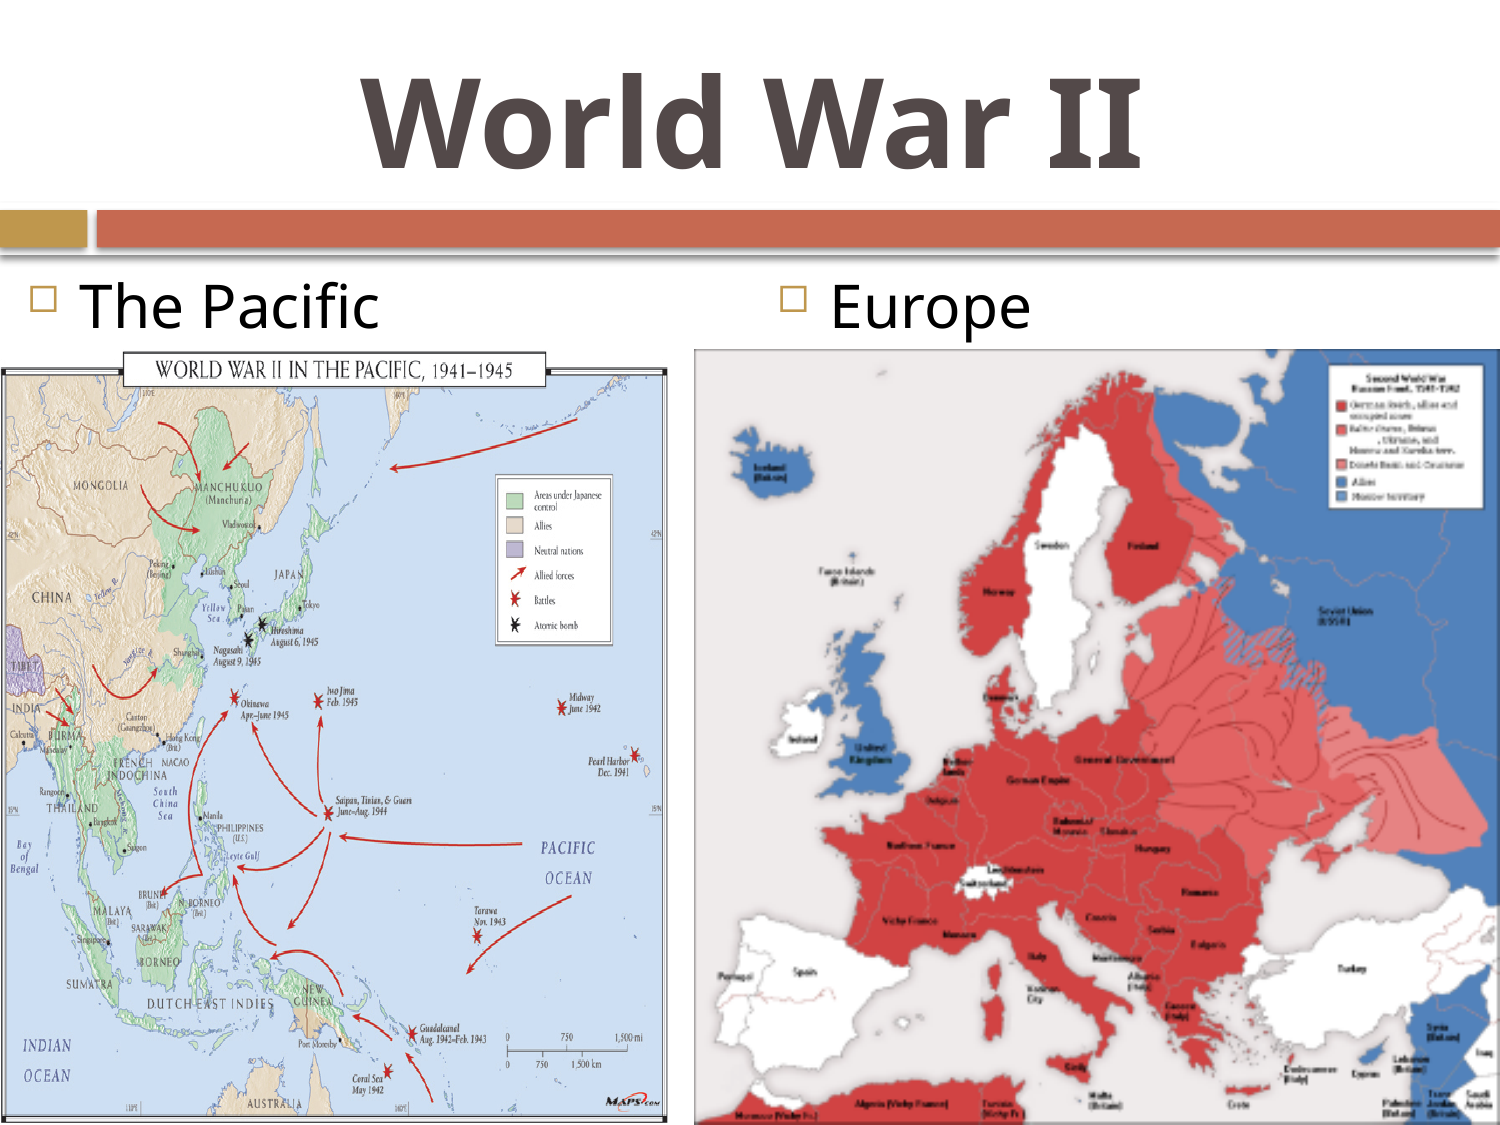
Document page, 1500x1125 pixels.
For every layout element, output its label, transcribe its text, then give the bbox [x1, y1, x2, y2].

picture [694, 349, 1500, 1125]
title World War II [99, 37, 1438, 200]
picture [0, 349, 669, 1125]
list Europe [762, 260, 1488, 348]
list The Pacific [12, 260, 738, 1113]
